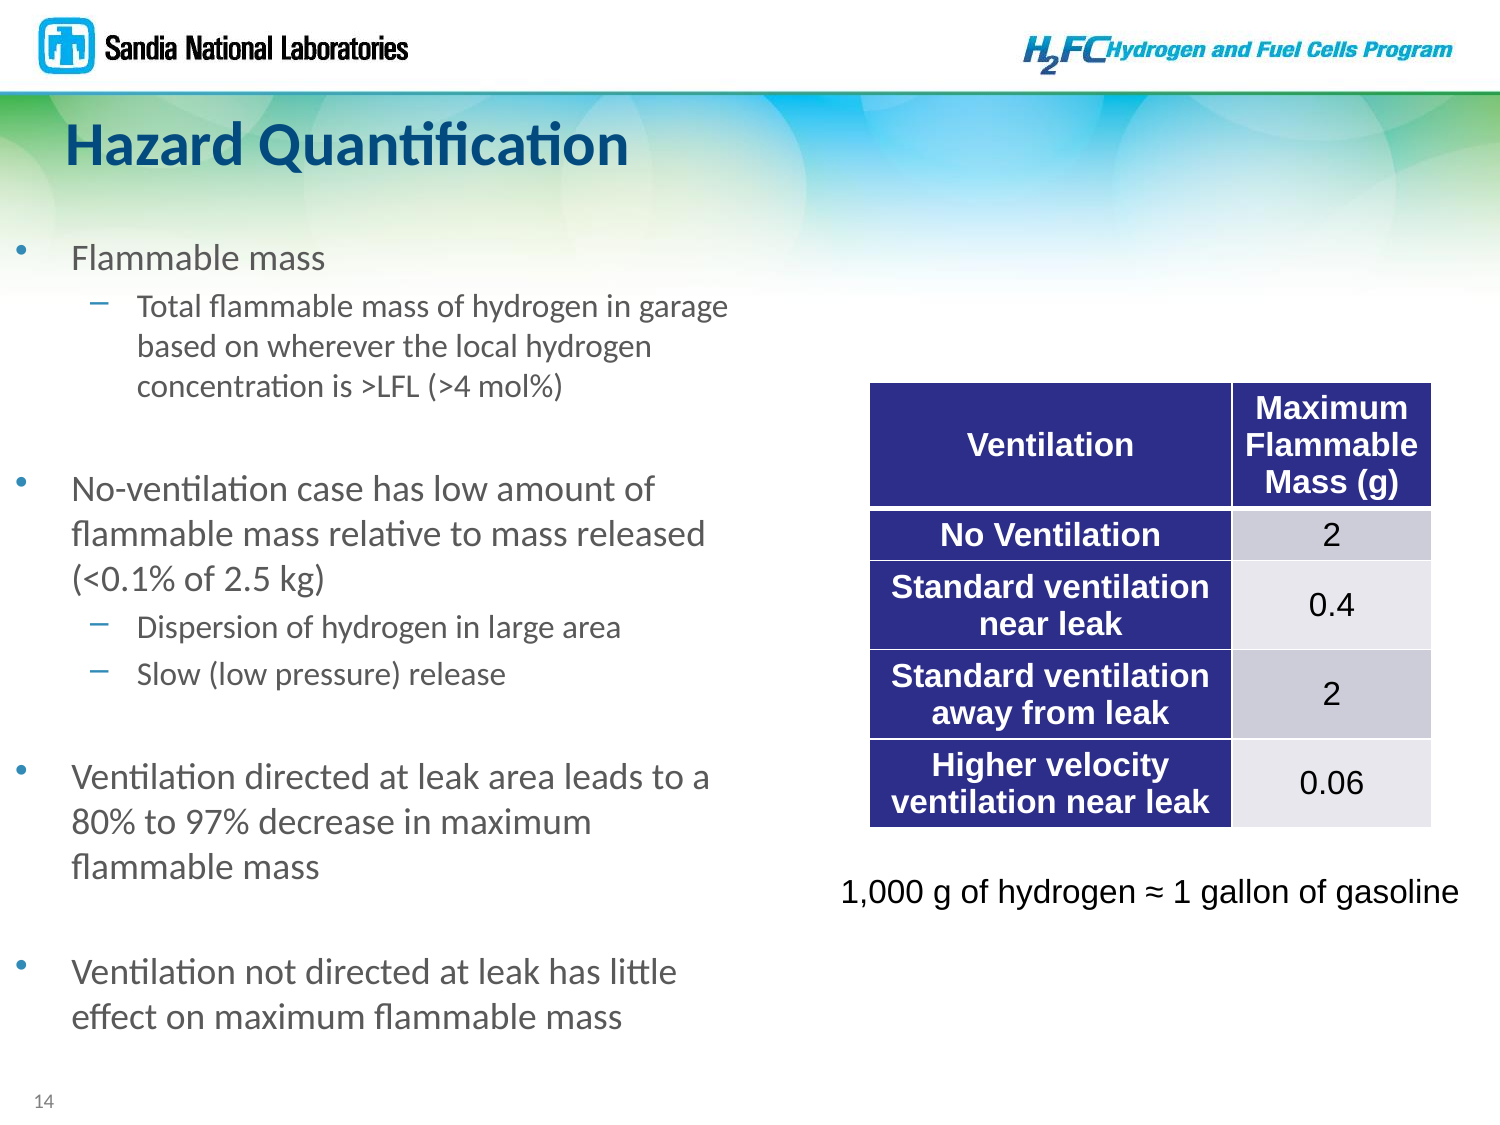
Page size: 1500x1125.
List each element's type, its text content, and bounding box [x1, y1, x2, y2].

text_box 1,000 g of hydrogen ≈ 1 gallon of gasoline [825, 862, 1476, 918]
table_header Ventilation [870, 383, 1231, 506]
table_cell Higher velocity ventilation near leak [870, 740, 1231, 827]
table_cell 0.4 [1233, 561, 1431, 649]
slide_number 14 [0, 1081, 88, 1120]
table_cell No Ventilation [870, 511, 1231, 560]
table_cell 2 [1233, 511, 1431, 560]
table_cell 2 [1233, 650, 1431, 738]
table_cell Standard ventilation away from leak [870, 650, 1231, 738]
table_cell 0.06 [1233, 740, 1431, 827]
list Flammable mass Total flammable mass of hydrogen in garage based on wherever the local hydrogen concentration is >LFL (>4 mol%) No-ventilation case has low amount of flammable mass relative to mass released (<0.1% of 2.5 kg) Dispersion of hydrogen in large area Slow (low pressure) release Ventilation directed at leak area leads to a 80% to 97% decrease in maximum flammable mass Ventilation not directed at leak has little effect on maximum flammable mass [0, 224, 751, 1063]
table_cell Standard ventilation near leak [870, 561, 1231, 649]
table_header Maximum Flammable Mass (g) [1233, 383, 1431, 506]
picture [0, 0, 1500, 1125]
title Hazard Quantification [49, 95, 1451, 226]
